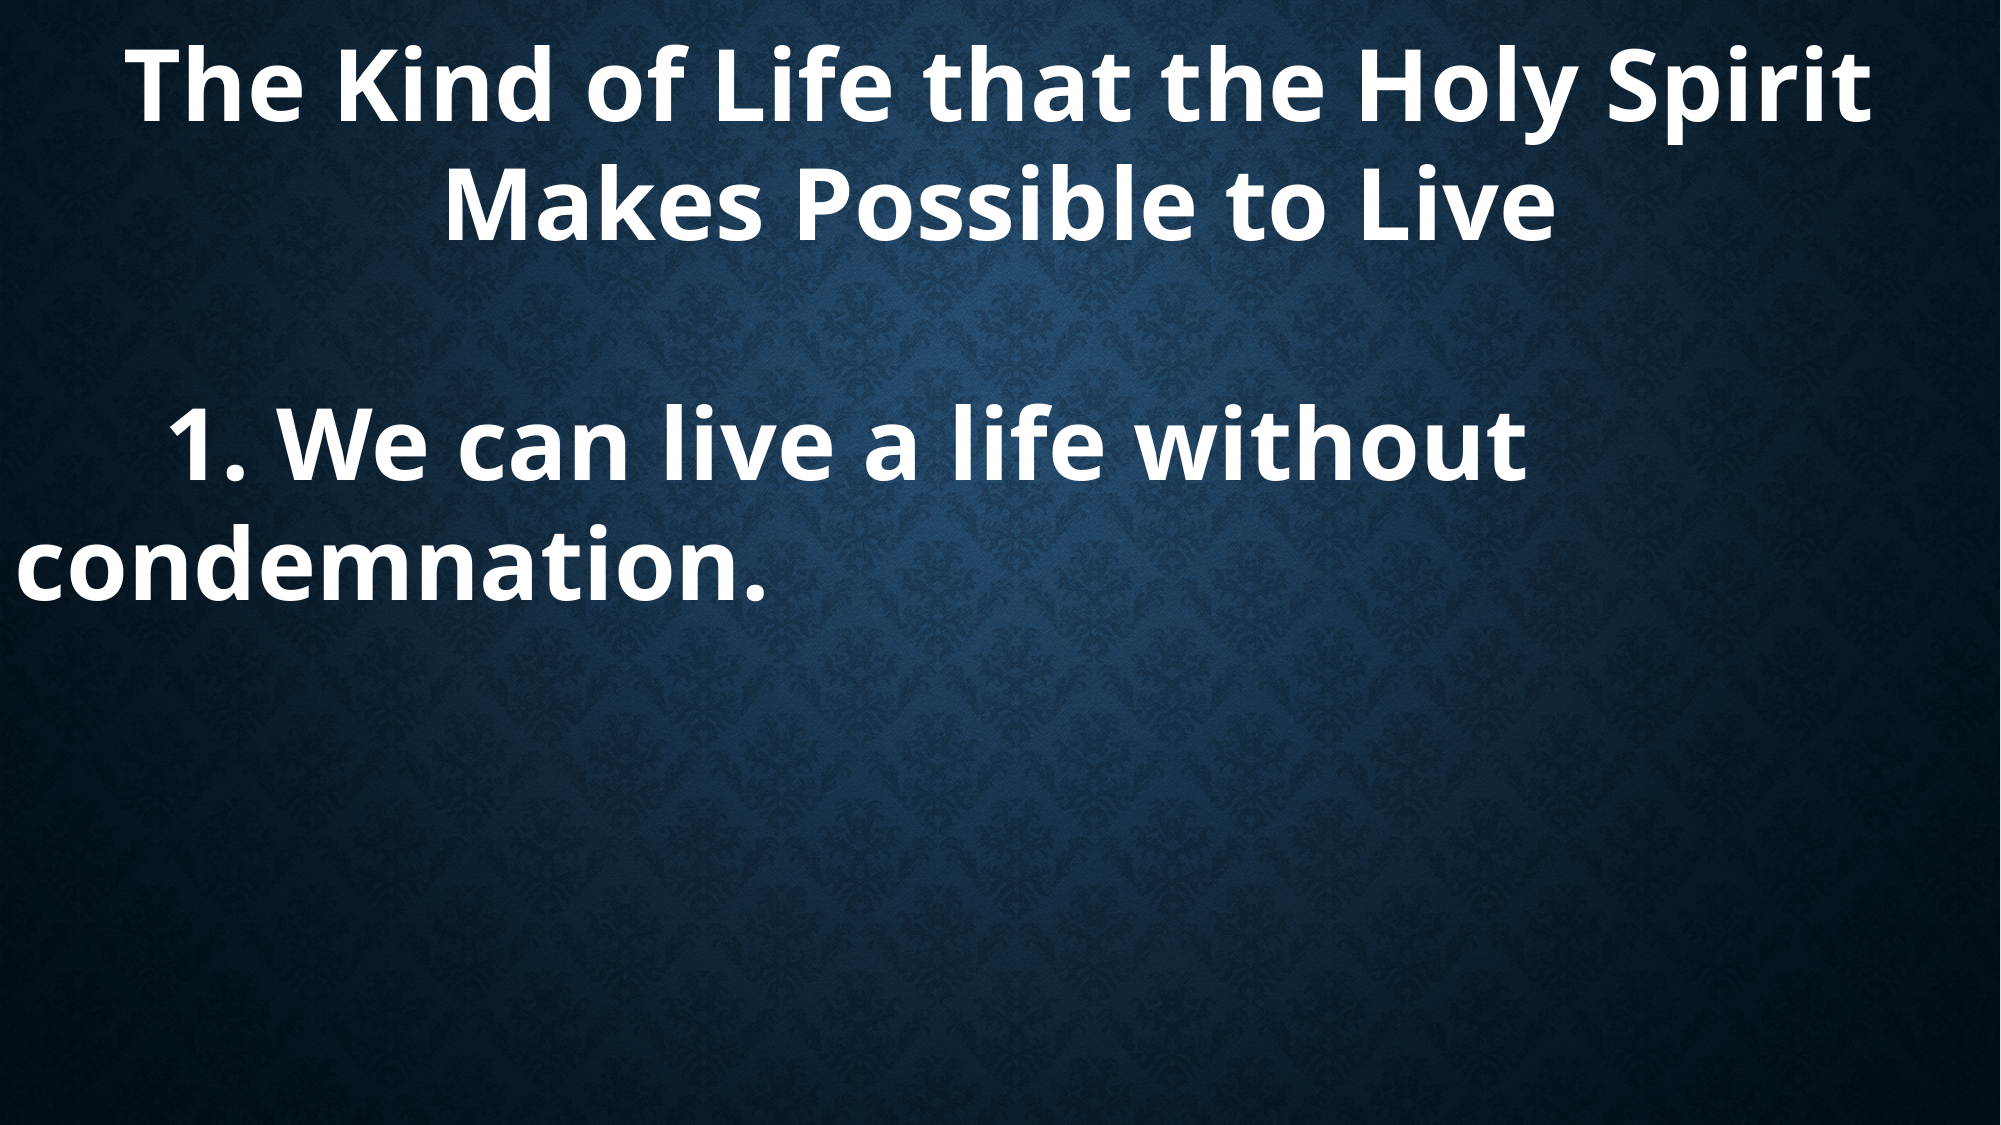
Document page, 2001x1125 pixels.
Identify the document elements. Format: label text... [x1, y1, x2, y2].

text_box The Kind of Life that the Holy Spirit Makes Possible to Live 1. We can live a life without condemnation. [0, 13, 2000, 868]
